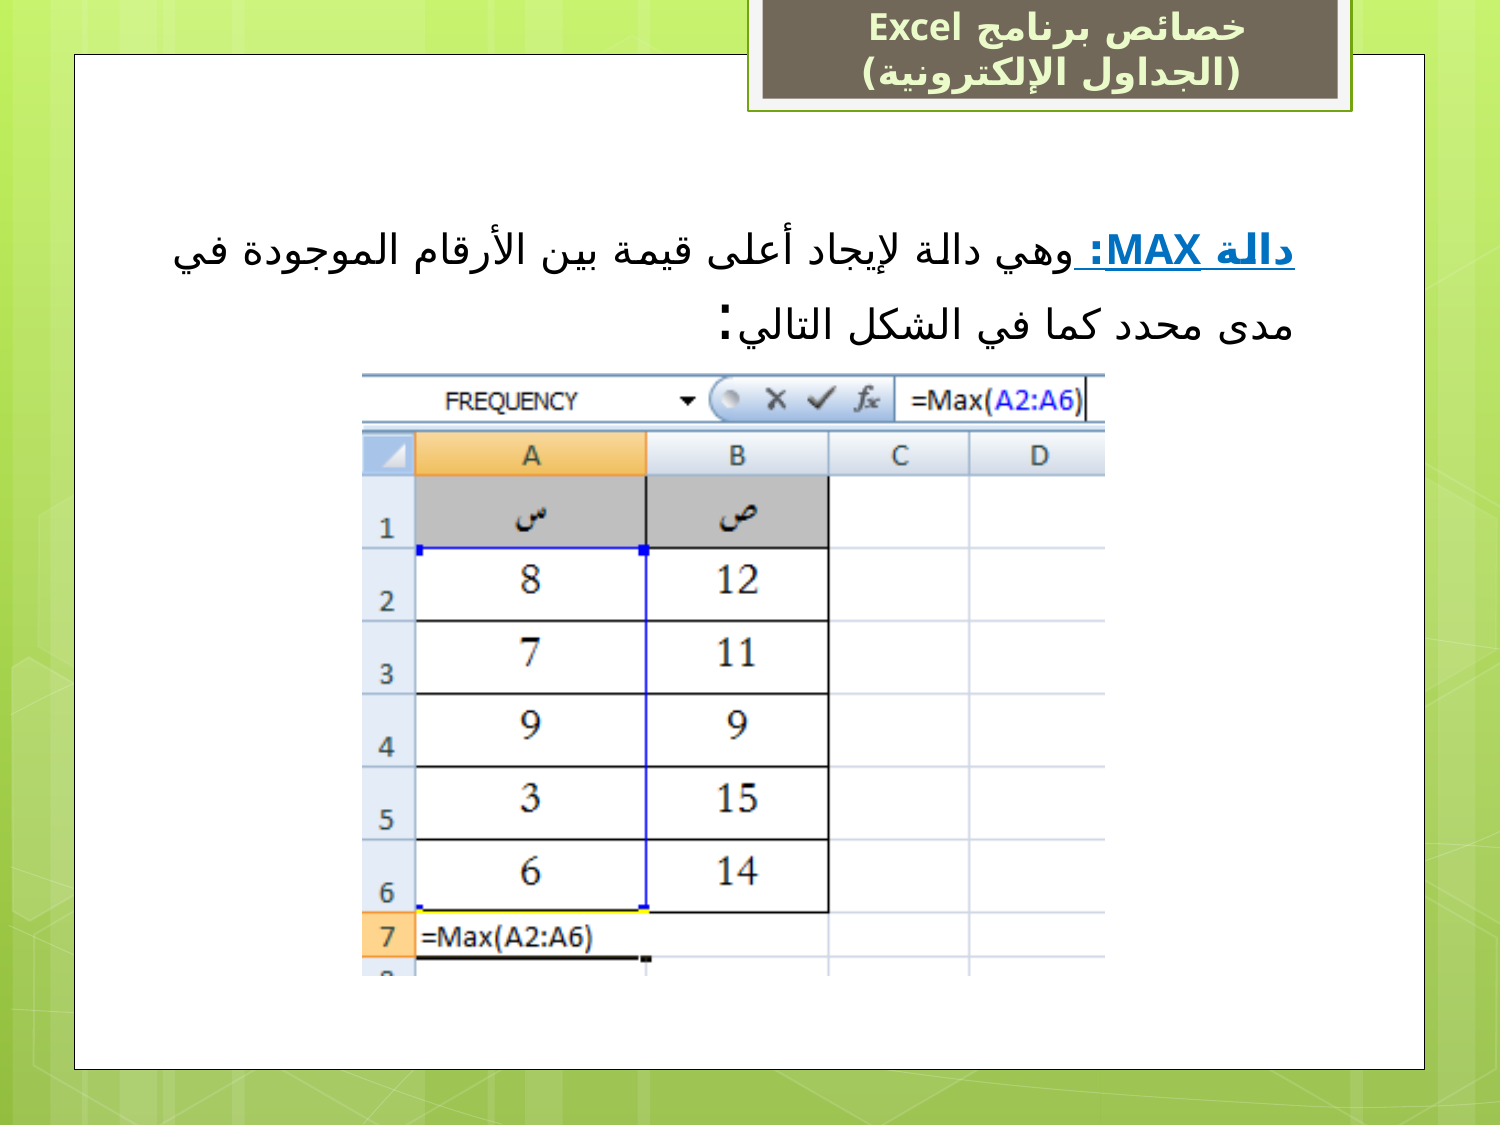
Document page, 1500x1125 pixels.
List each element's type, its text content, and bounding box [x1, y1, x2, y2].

picture [362, 373, 1105, 977]
text_box خصائص برنامج Excel (الجداول الإلكترونية) [773, 0, 1329, 101]
title دالة MAX: وهي دالة لإيجاد أعلى قيمة بين الأرقام الموجودة في مدى محدد كما في الشكل التالي: [157, 173, 1310, 361]
